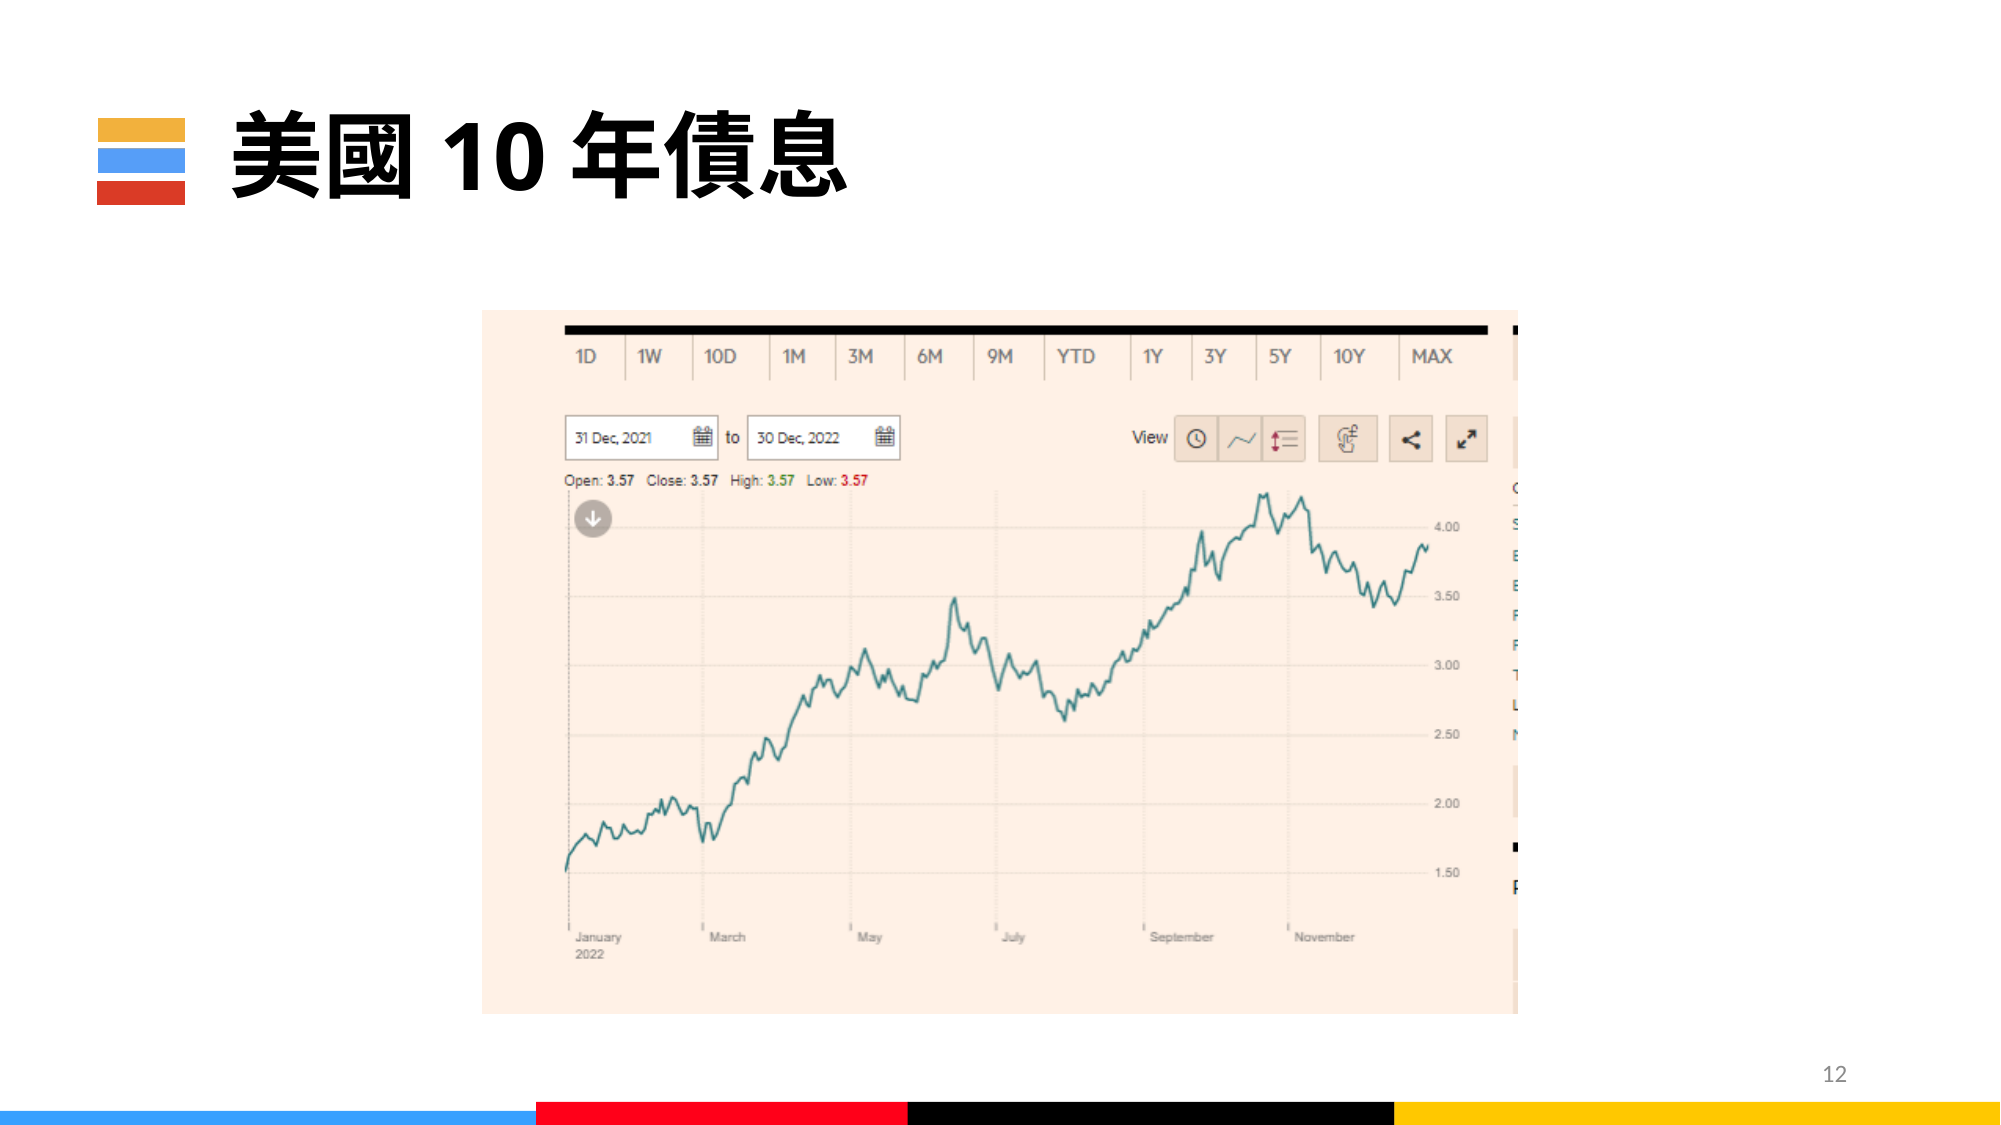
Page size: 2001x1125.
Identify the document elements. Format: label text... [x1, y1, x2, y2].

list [482, 311, 1518, 1014]
text_box 美國10年債息 [214, 101, 1098, 230]
picture [95, 116, 186, 206]
slide_number 12 [1412, 1042, 1863, 1101]
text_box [0, 1101, 2000, 1125]
